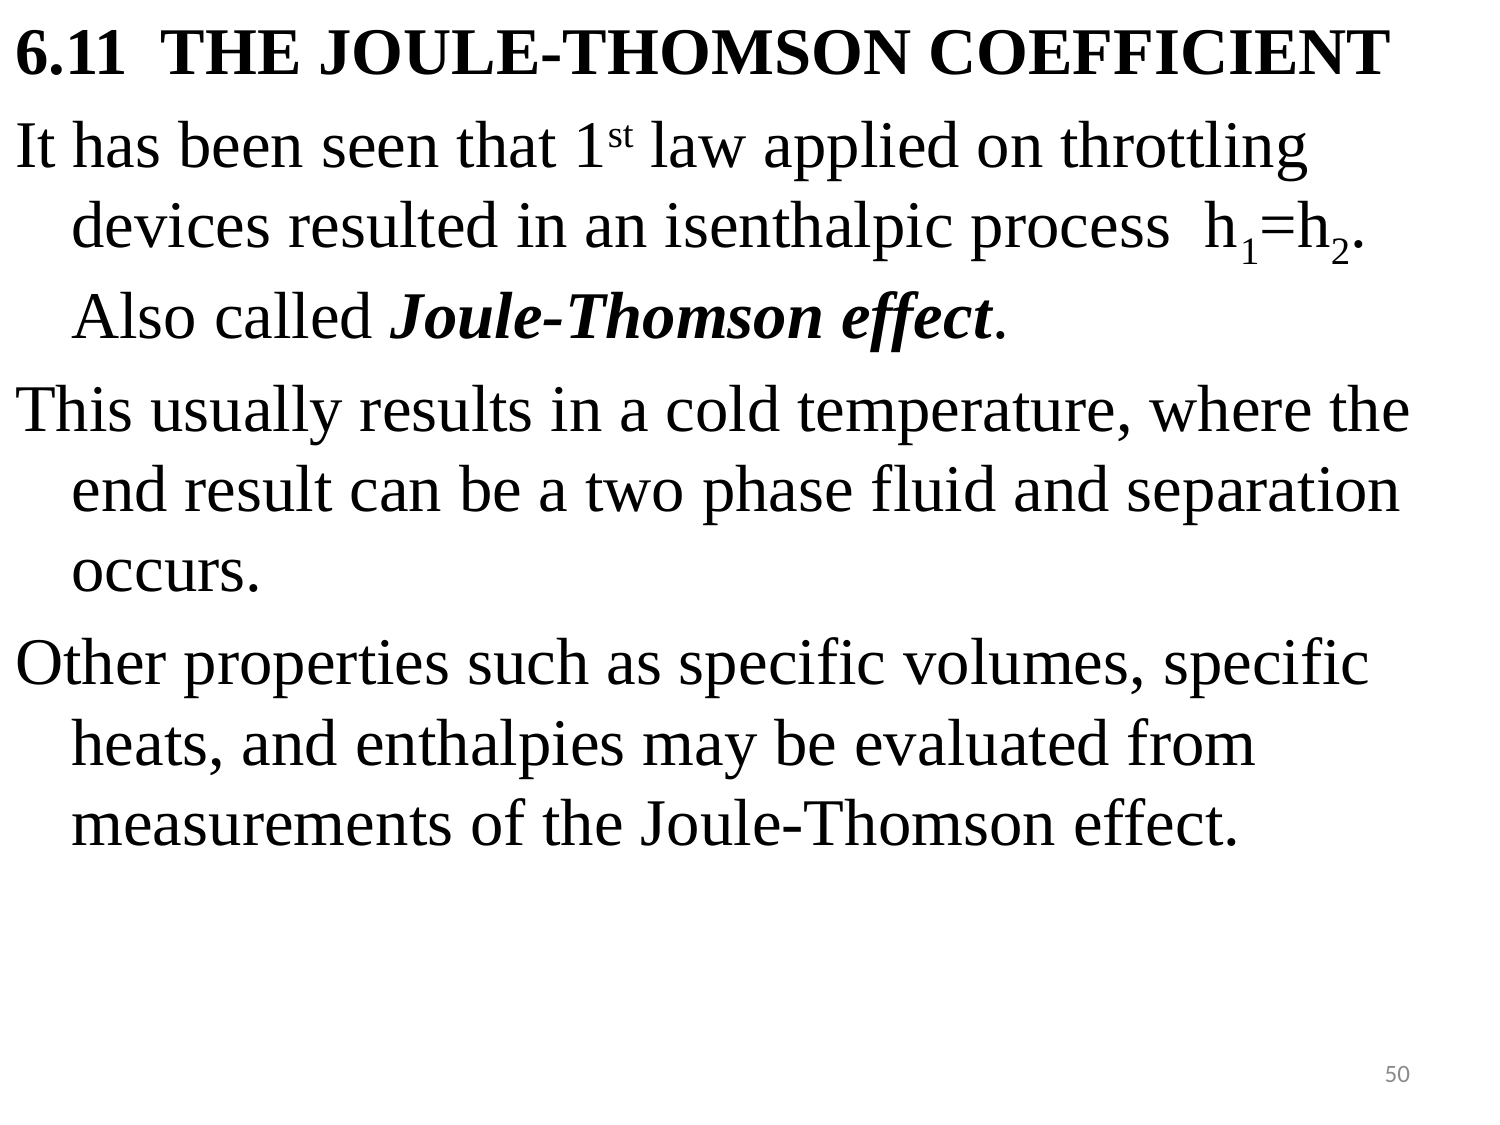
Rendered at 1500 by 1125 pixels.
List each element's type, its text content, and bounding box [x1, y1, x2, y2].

slide_number 50 [1074, 1042, 1425, 1103]
list 6.11 THE JOULE-THOMSON COEFFICIENT It has been seen that 1st law applied on throttling devices resulted in an isenthalpic process h1=h2. Also called Joule-Thomson effect. This usually results in a cold temperature, where the end result can be a two phase fluid and separation occurs. Other properties such as specific volumes, specific heats, and enthalpies may be evaluated from measurements of the Joule-Thomson effect. [0, 0, 1500, 1125]
